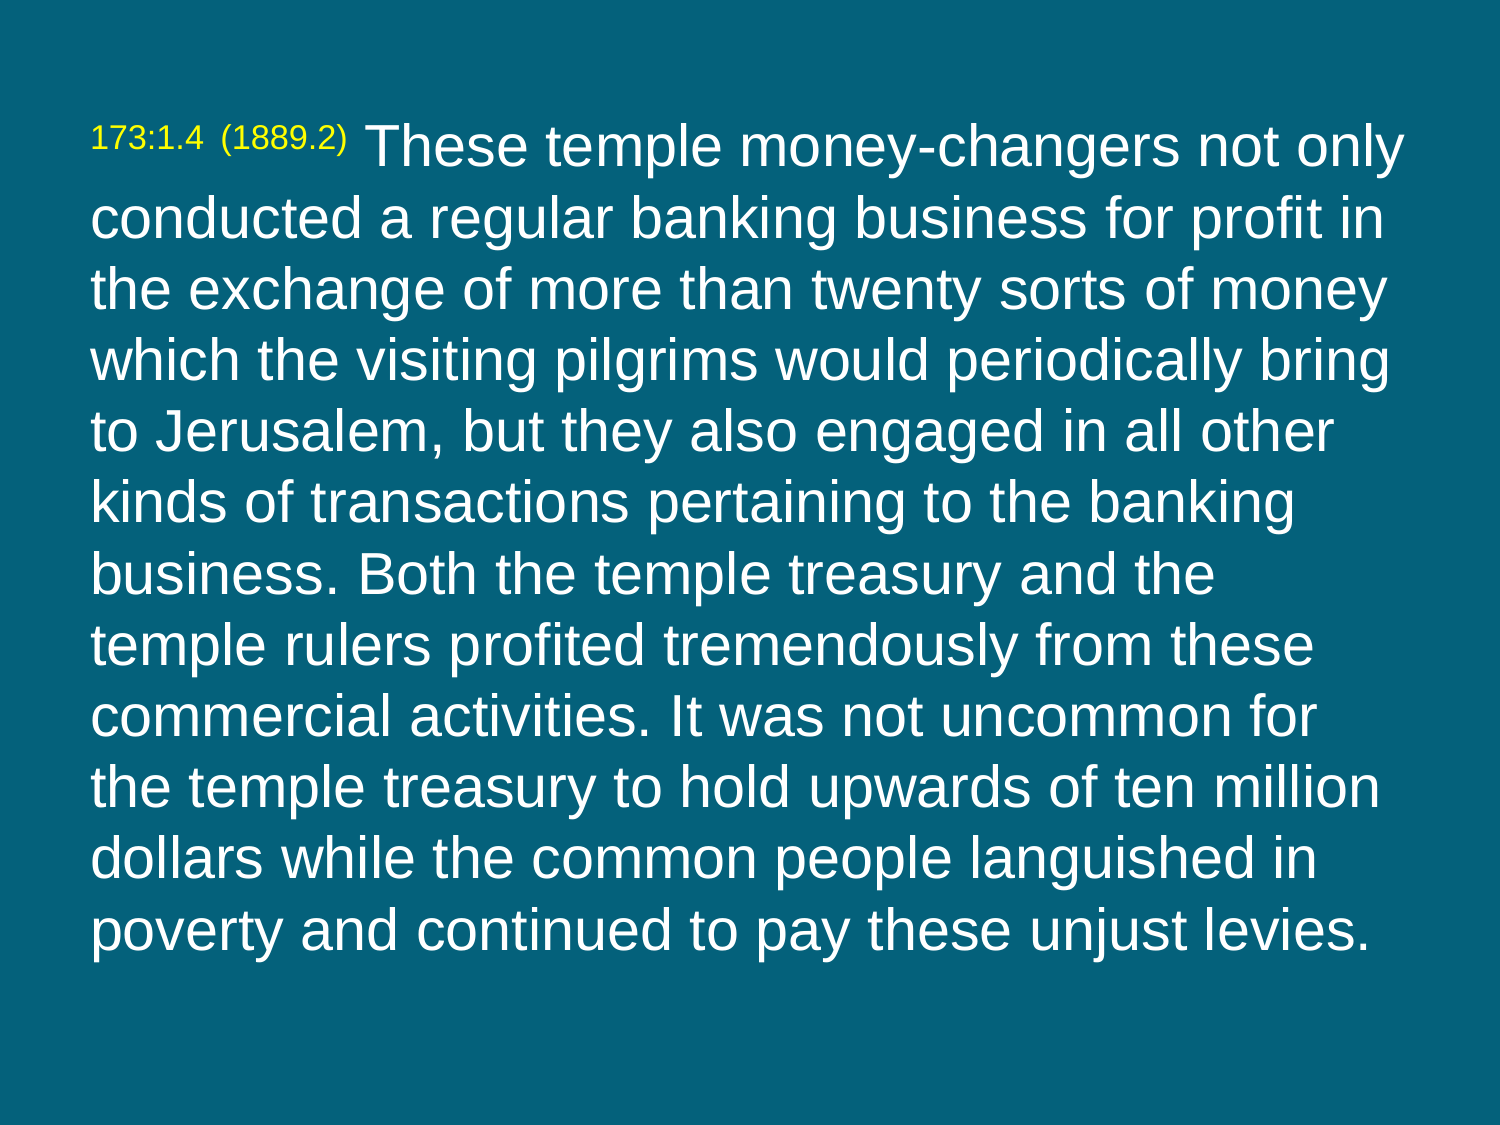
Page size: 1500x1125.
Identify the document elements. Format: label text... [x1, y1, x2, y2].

list 173:1.4 (1889.2) These temple money-changers not only conducted a regular banking business for profit in the exchange of more than twenty sorts of money which the visiting pilgrims would periodically bring to Jerusalem, but they also engaged in all other kinds of transactions pertaining to the banking business. Both the temple treasury and the temple rulers profited tremendously from these commercial activities. It was not uncommon for the temple treasury to hold upwards of ten million dollars while the common people languished in poverty and continued to pay these unjust levies. [75, 99, 1425, 1005]
